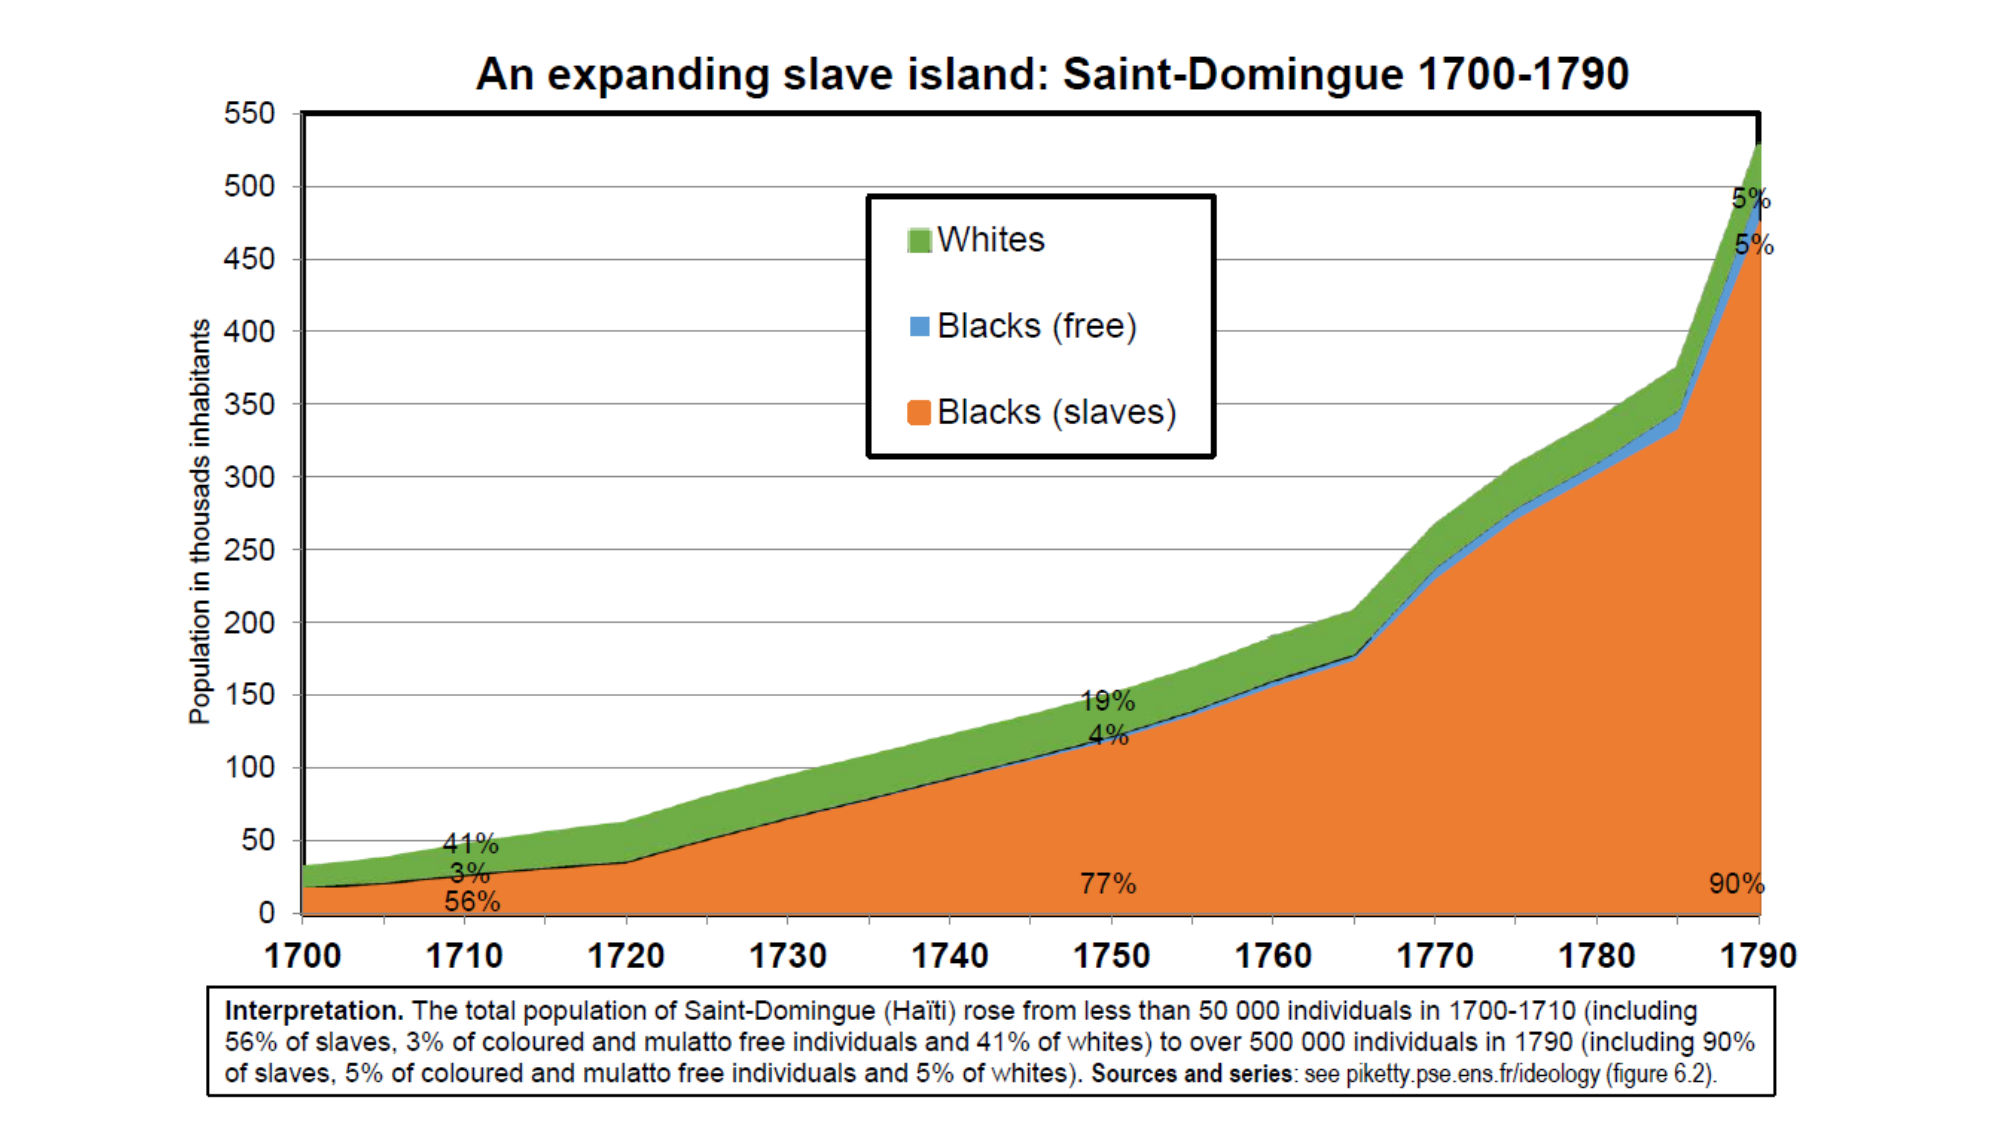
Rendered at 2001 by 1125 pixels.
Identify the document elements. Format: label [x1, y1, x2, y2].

picture [150, 0, 1850, 1125]
